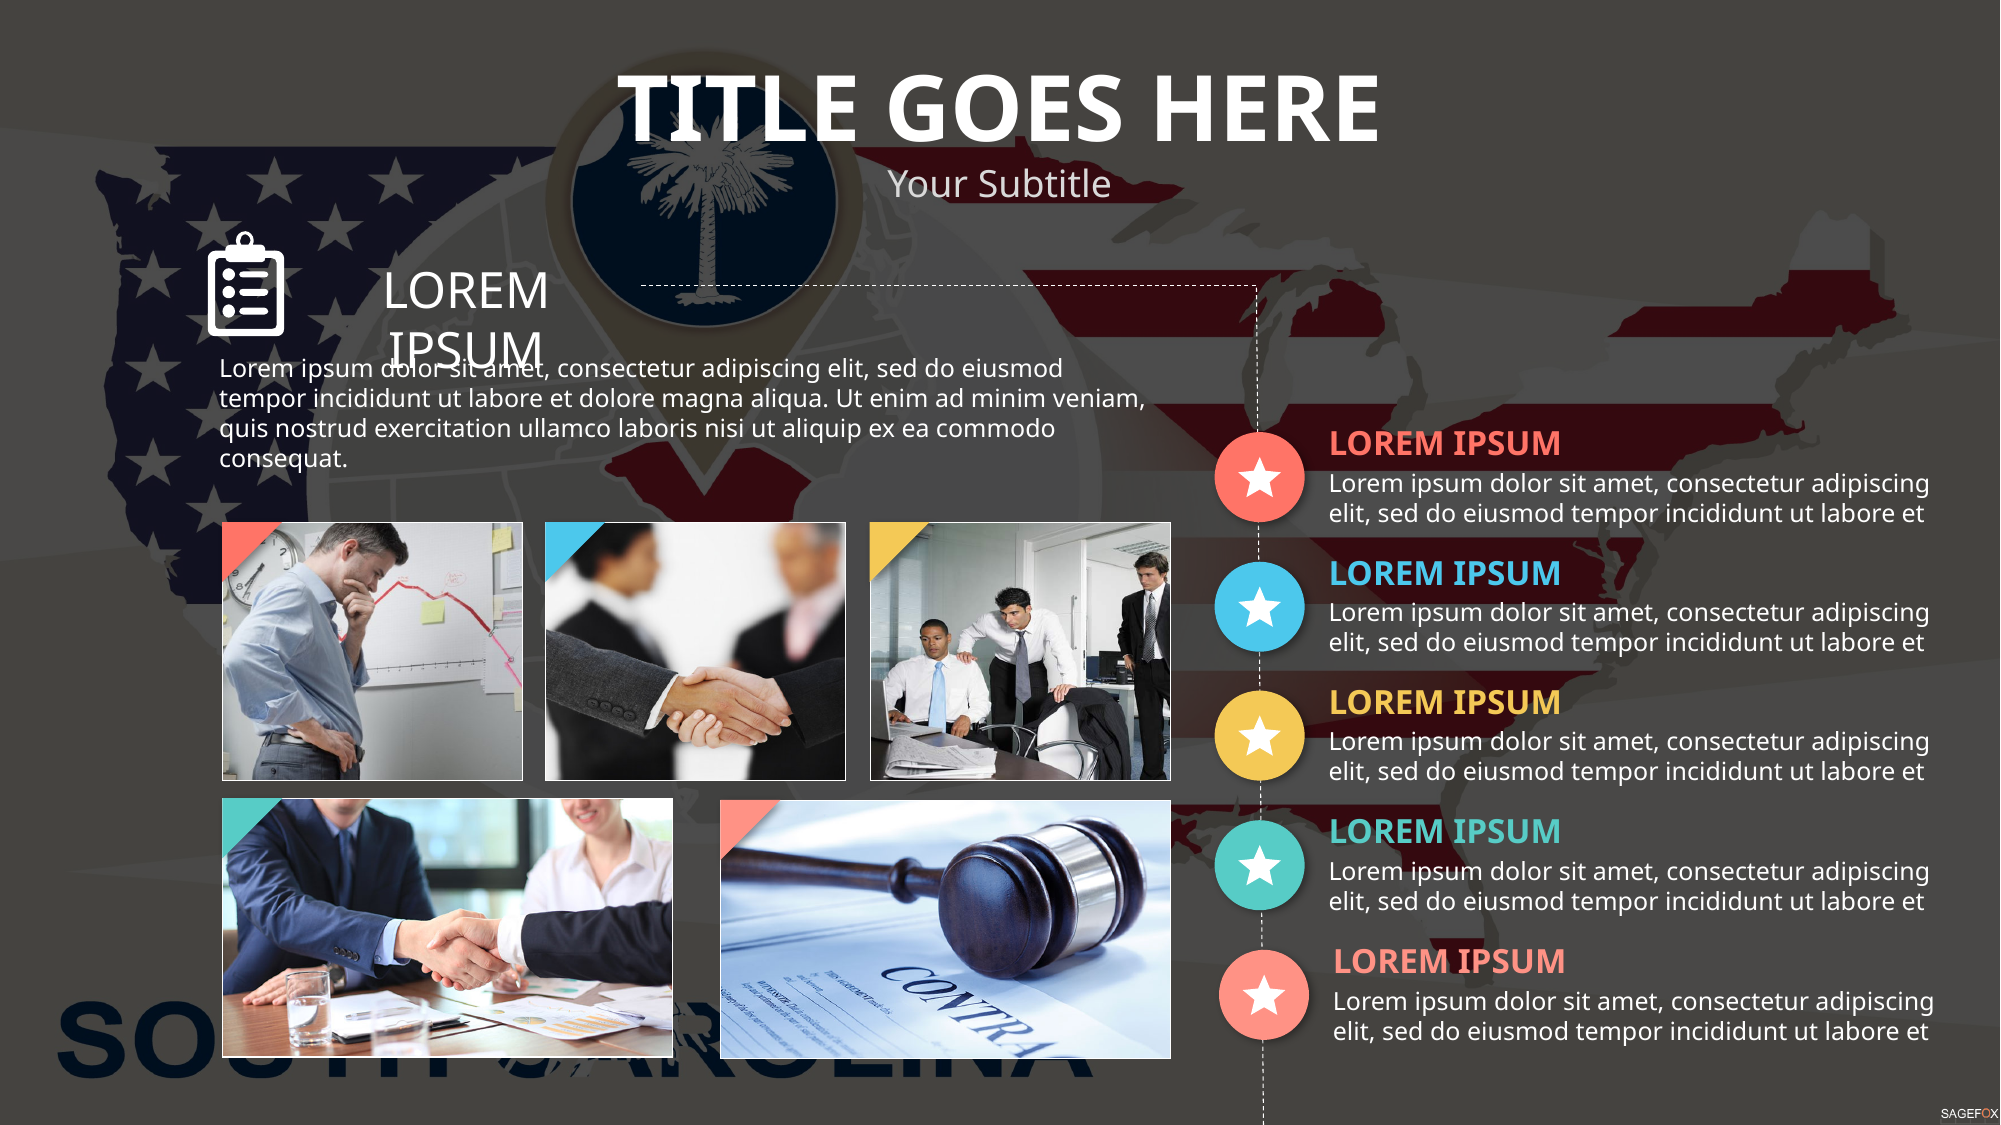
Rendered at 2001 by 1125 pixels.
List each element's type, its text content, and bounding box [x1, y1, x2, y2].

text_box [1214, 820, 1305, 911]
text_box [1256, 523, 1264, 561]
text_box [1214, 561, 1305, 652]
text_box LOREM IPSUM Lorem ipsum dolor sit amet, consectetur adipiscing elit, sed do eiusmod tempor incididunt ut labore et [1318, 805, 1953, 921]
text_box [1256, 287, 1264, 432]
text_box LOREM IPSUM Lorem ipsum dolor sit amet, consectetur adipiscing elit, sed do eiusmod tempor incididunt ut labore et [1318, 417, 1953, 533]
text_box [1214, 432, 1305, 523]
text_box LOREM IPSUM Lorem ipsum dolor sit amet, consectetur adipiscing elit, sed do eiusmod tempor incididunt ut labore et [1318, 546, 1953, 662]
text_box TITLE GOES HERE Your Subtitle [548, 42, 1452, 212]
text_box [545, 521, 847, 782]
text_box LOREM IPSUM Lorem ipsum dolor sit amet, consectetur adipiscing elit, sed do eiusmod tempor incididunt ut labore et [1322, 935, 1958, 1050]
text_box LOREM IPSUM Lorem ipsum dolor sit amet, consectetur adipiscing elit, sed do eiusmod tempor incididunt ut labore et [1318, 675, 1953, 791]
text_box [868, 521, 933, 585]
text_box [869, 521, 1171, 782]
text_box [719, 799, 1171, 1060]
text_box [1256, 1040, 1264, 1125]
text_box [544, 521, 608, 585]
text_box [221, 521, 285, 585]
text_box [1256, 911, 1264, 949]
text_box Lorem ipsum dolor sit amet, consectetur adipiscing elit, sed do eiusmod tempor incididunt ut labore et dolore magna aliqua. Ut enim ad minim veniam, quis nostrud exercitation ullamco laboris nisi ut aliquip ex ea commodo consequat. [204, 344, 1168, 480]
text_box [1256, 781, 1264, 820]
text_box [1214, 690, 1305, 781]
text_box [1256, 652, 1264, 690]
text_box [1218, 949, 1309, 1040]
text_box [221, 797, 285, 861]
text_box [221, 798, 673, 1058]
text_box LOREM IPSUM [292, 250, 642, 344]
text_box [719, 798, 783, 863]
text_box [221, 521, 523, 782]
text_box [207, 231, 285, 337]
picture [0, 0, 2001, 1125]
